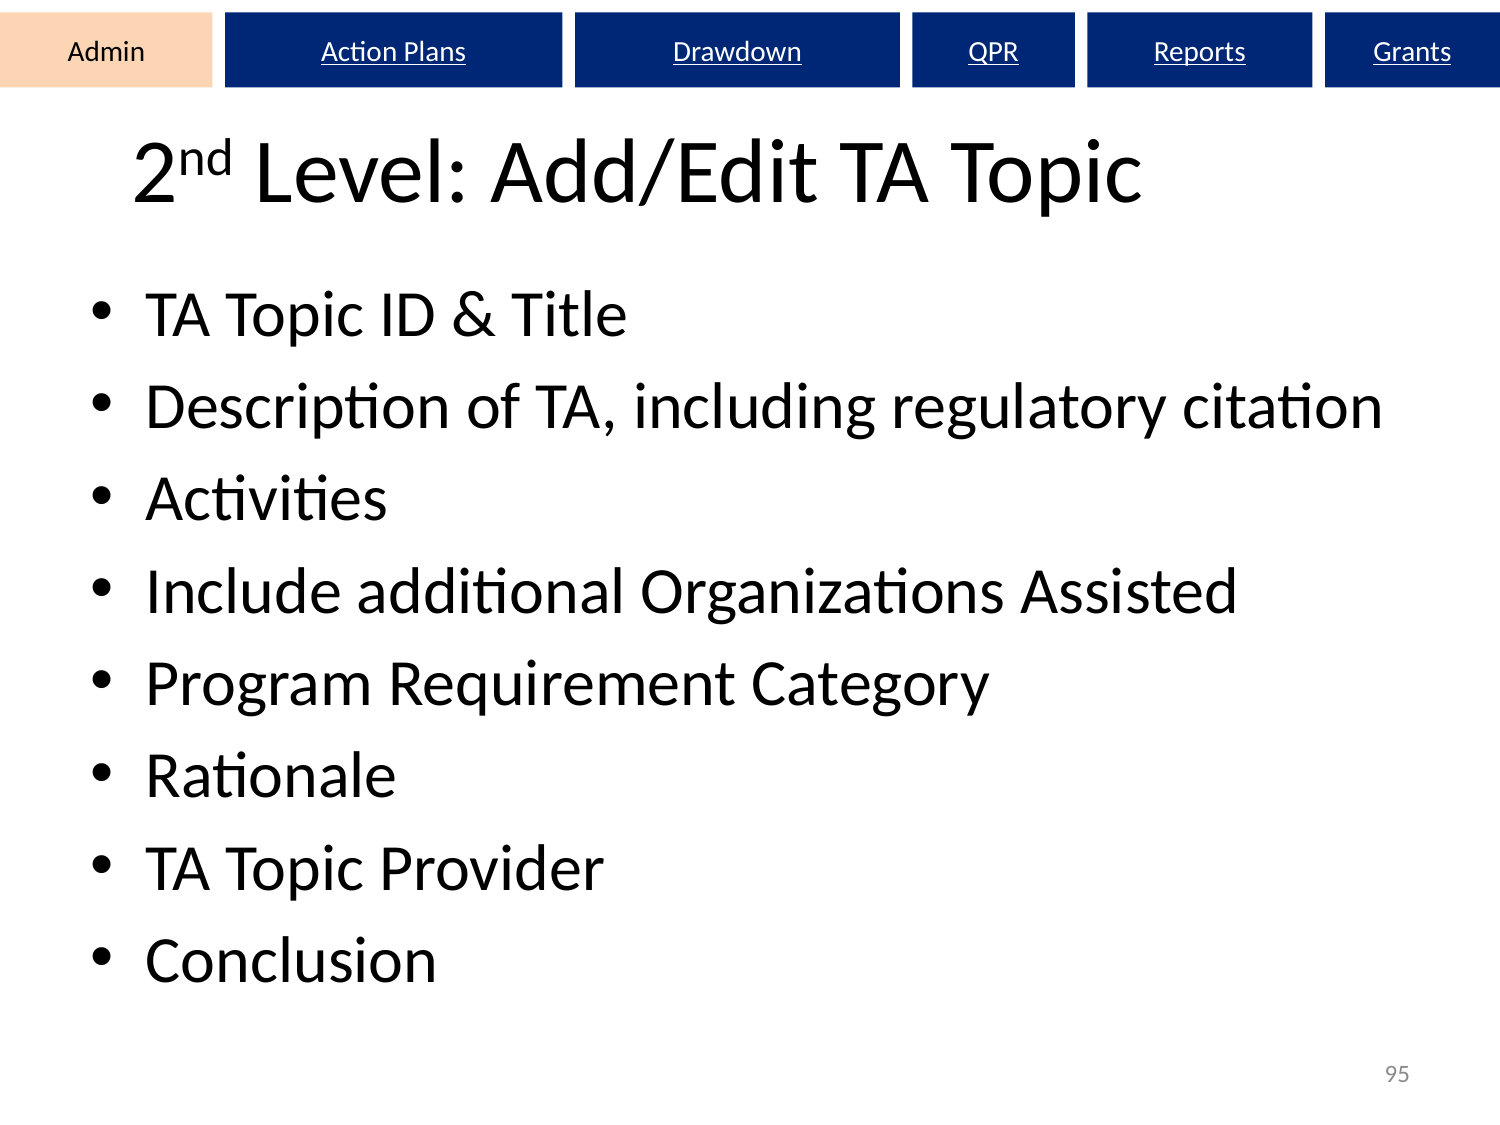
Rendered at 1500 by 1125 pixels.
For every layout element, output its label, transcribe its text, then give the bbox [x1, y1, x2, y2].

slide_number 95 [1074, 1042, 1425, 1103]
list TA Topic ID & Title Description of TA, including regulatory citation Activities Include additional Organizations Assisted Program Requirement Category Rationale TA Topic Provider Conclusion [75, 262, 1425, 1005]
title 2nd Level: Add/Edit TA Topic [75, 97, 1425, 260]
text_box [0, 12, 1500, 88]
